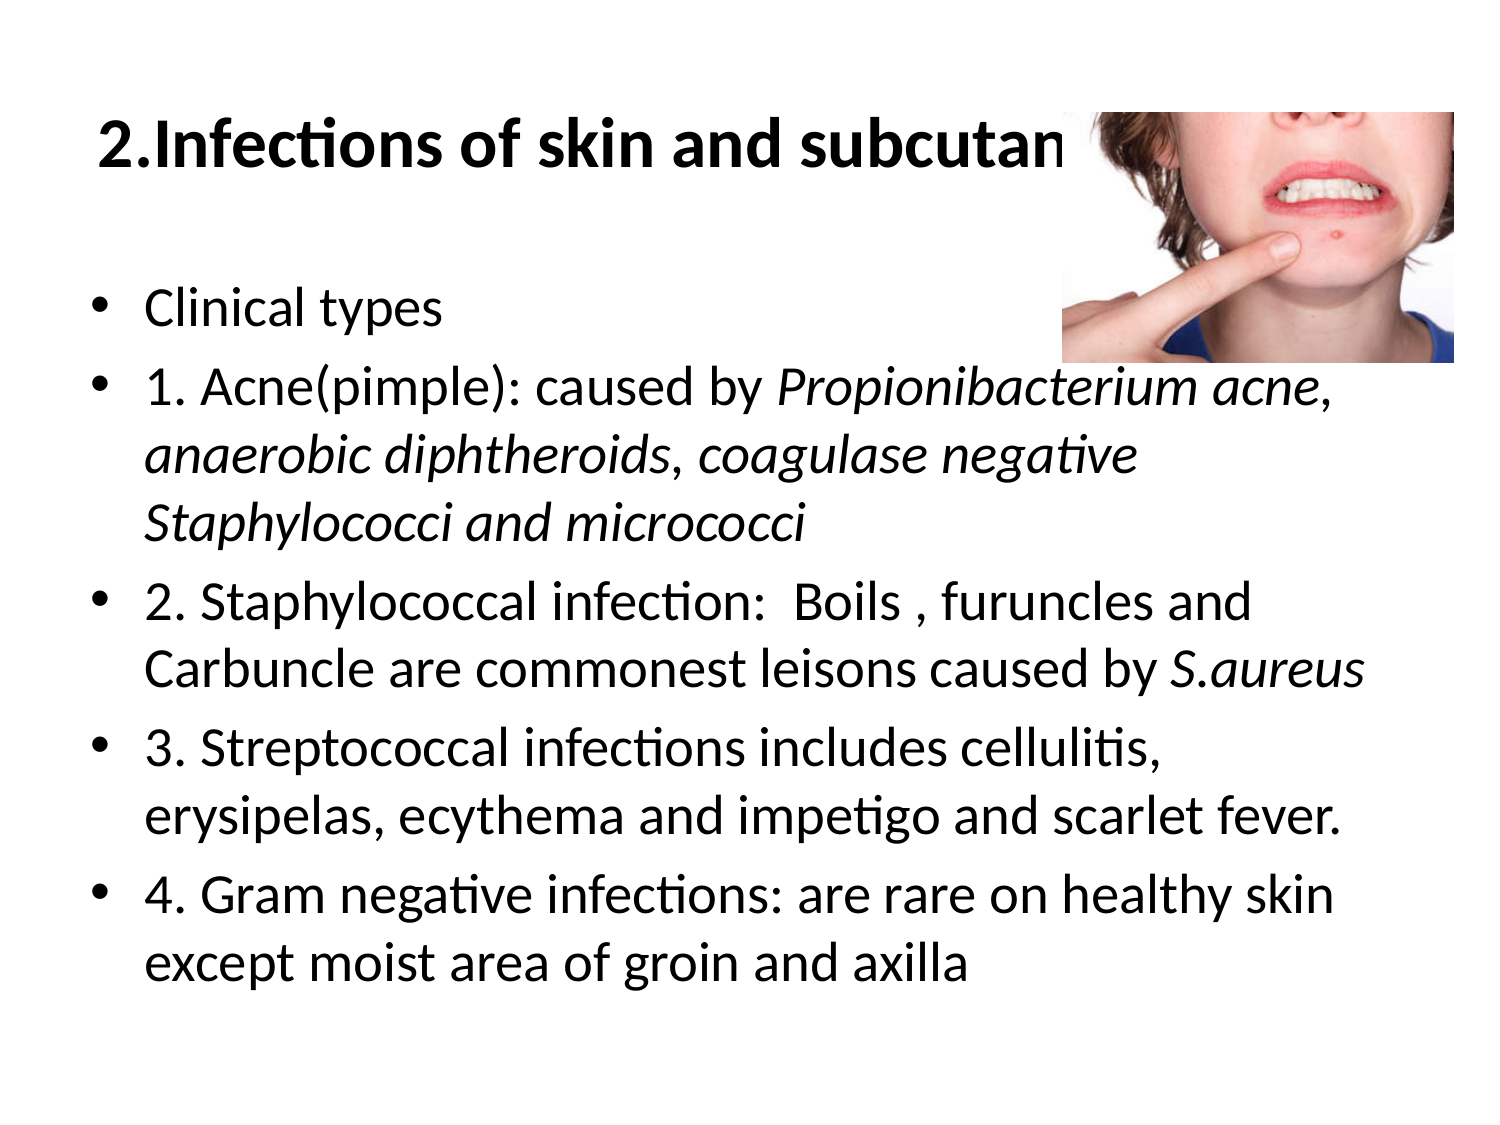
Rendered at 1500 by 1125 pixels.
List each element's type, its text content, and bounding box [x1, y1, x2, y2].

picture [1062, 112, 1454, 363]
title 2.Infections of skin and subcutaneous tissue [75, 45, 1425, 233]
list Clinical types 1. Acne(pimple): caused by Propionibacterium acne, anaerobic diphtheroids, coagulase negative Staphylococci and micrococci 2. Staphylococcal infection: Boils , furuncles and Carbuncle are commonest leisons caused by S.aureus 3. Streptococcal infections includes cellulitis, erysipelas, ecythema and impetigo and scarlet fever. 4. Gram negative infections: are rare on healthy skin except moist area of groin and axilla [75, 262, 1425, 1005]
